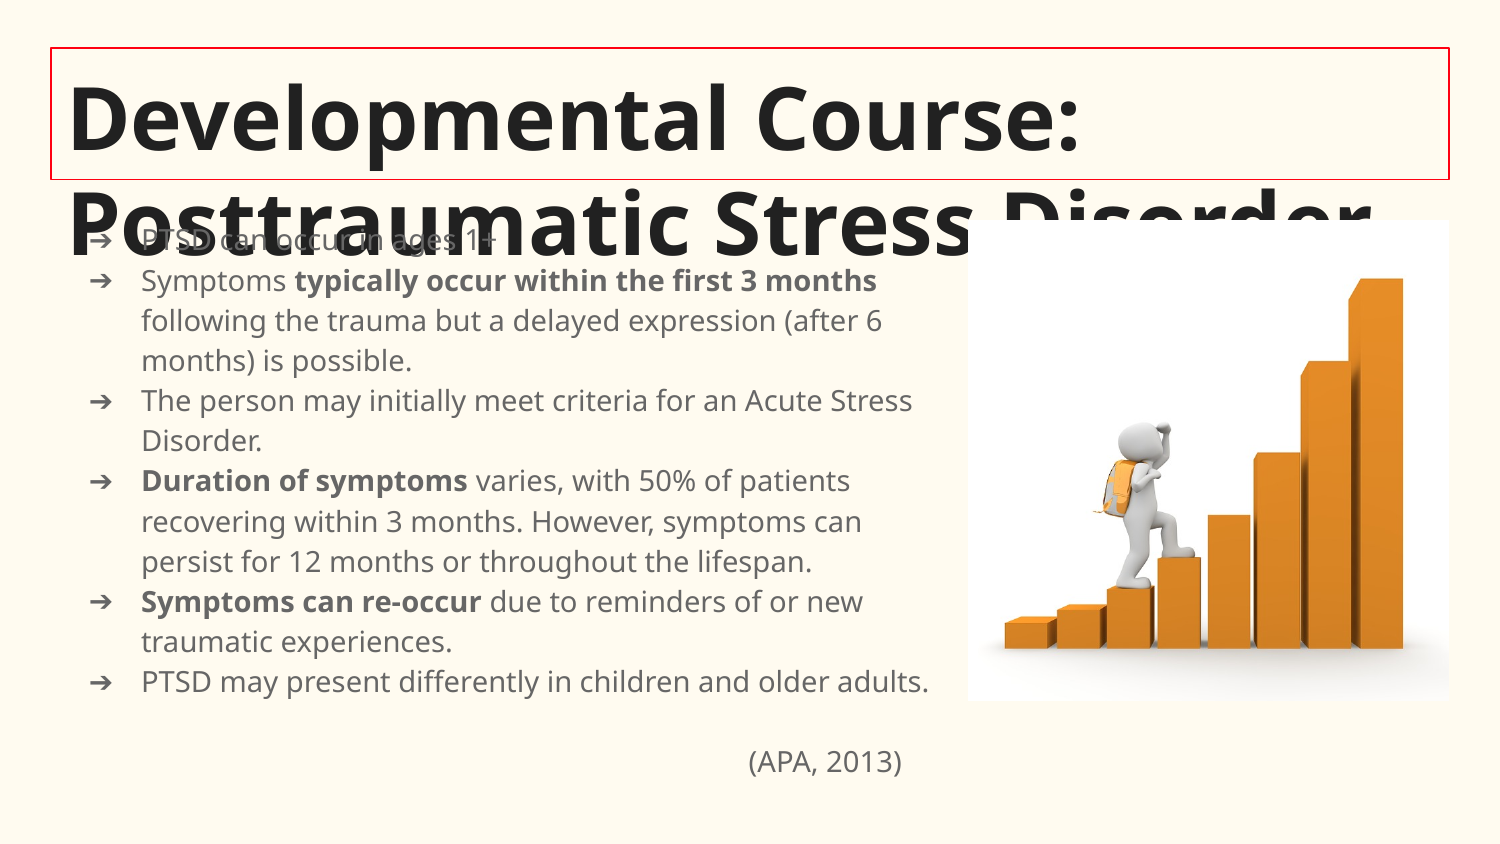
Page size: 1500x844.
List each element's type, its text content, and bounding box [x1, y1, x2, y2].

title Developmental Course: Posttraumatic Stress Disorder [51, 48, 1449, 180]
list PTSD can occur in ages 1+ Symptoms typically occur within the first 3 months following the trauma but a delayed expression (after 6 months) is possible. The person may initially meet criteria for an Acute Stress Disorder. Duration of symptoms varies, with 50% of patients recovering within 3 months. However, symptoms can persist for 12 months or throughout the lifespan. Symptoms can re-occur due to reminders of or new traumatic experiences. PTSD may present differently in children and older adults. (APA, 2013) [51, 201, 969, 750]
picture [968, 220, 1450, 702]
